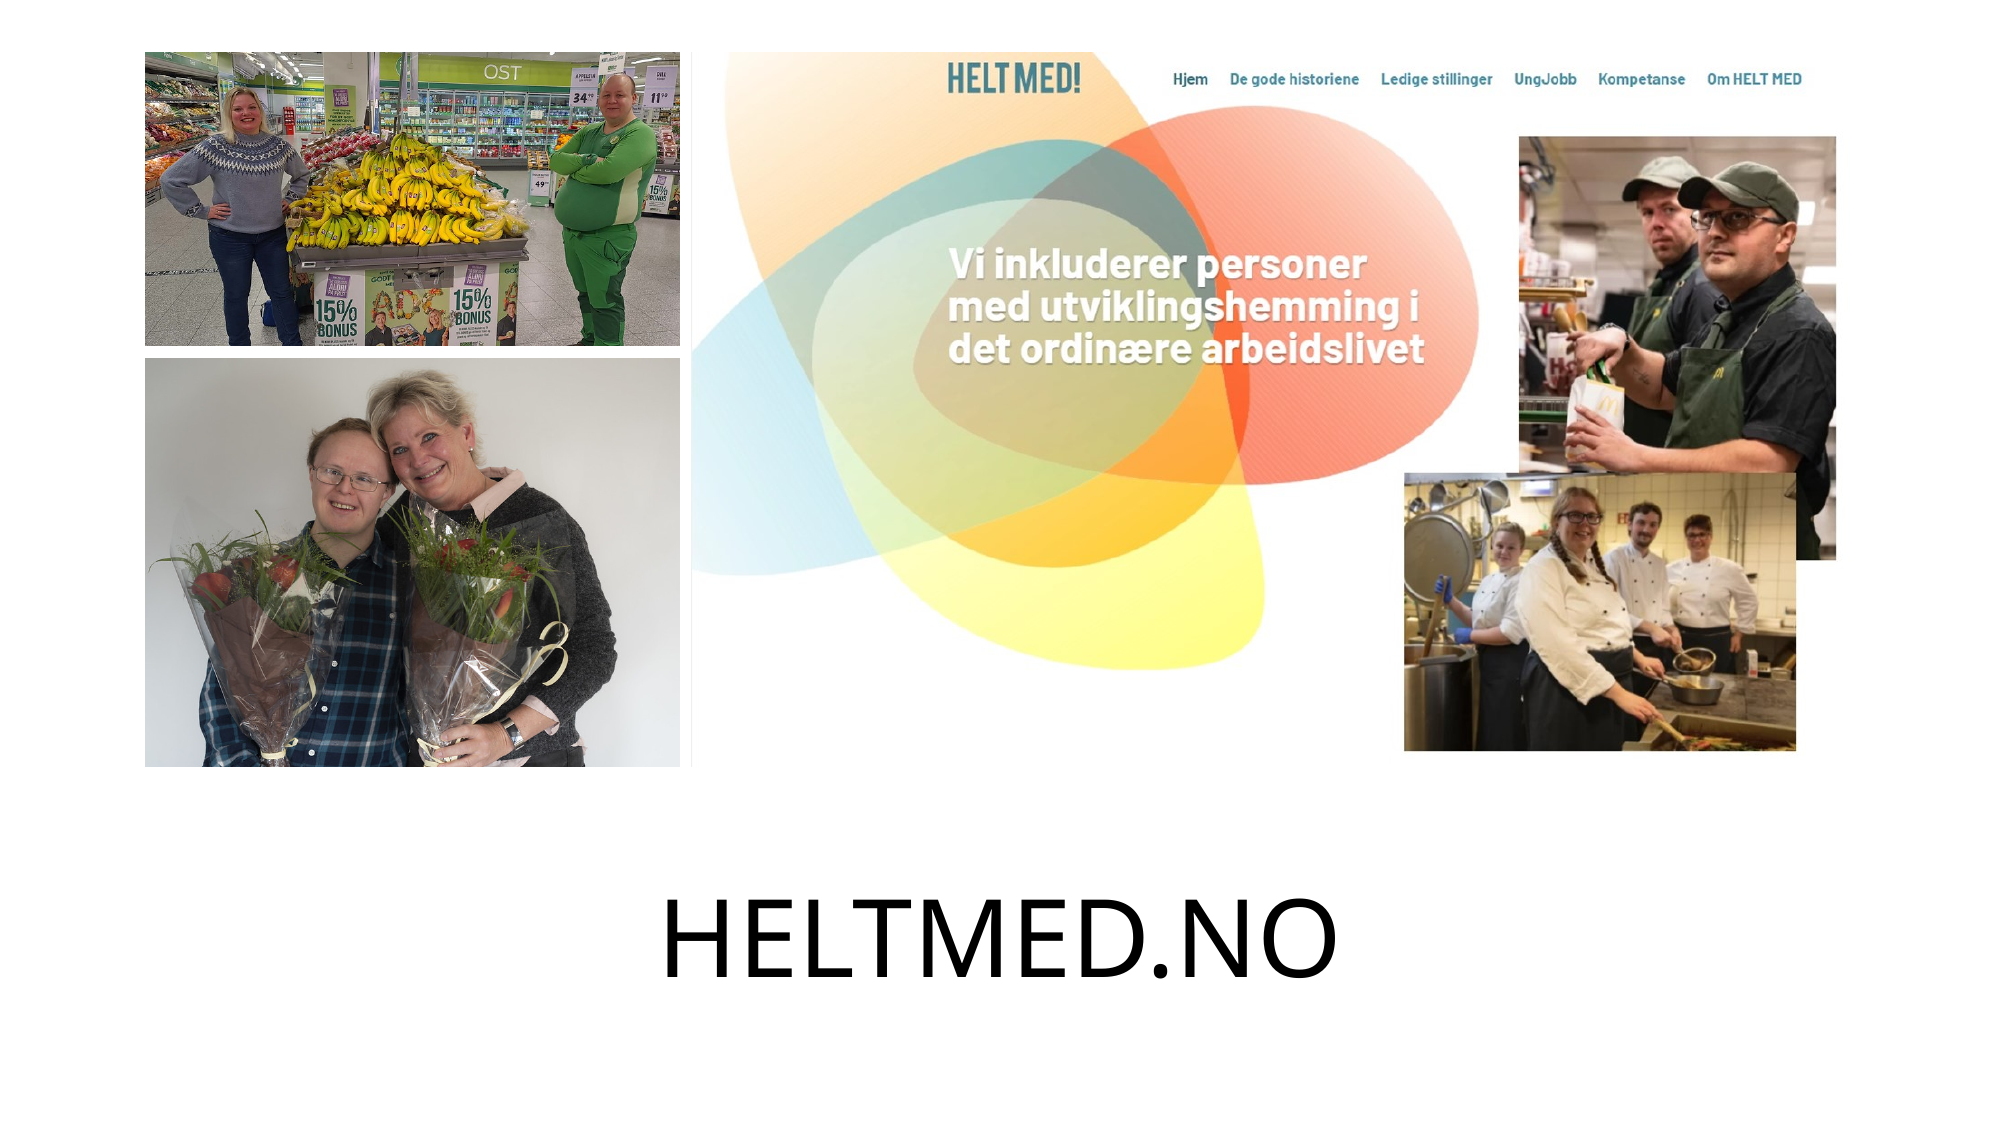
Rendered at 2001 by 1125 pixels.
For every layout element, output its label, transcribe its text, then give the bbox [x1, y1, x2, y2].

title HELTMED.NO [137, 850, 1863, 1034]
picture [145, 358, 680, 767]
picture [691, 51, 1853, 767]
picture [145, 51, 680, 346]
